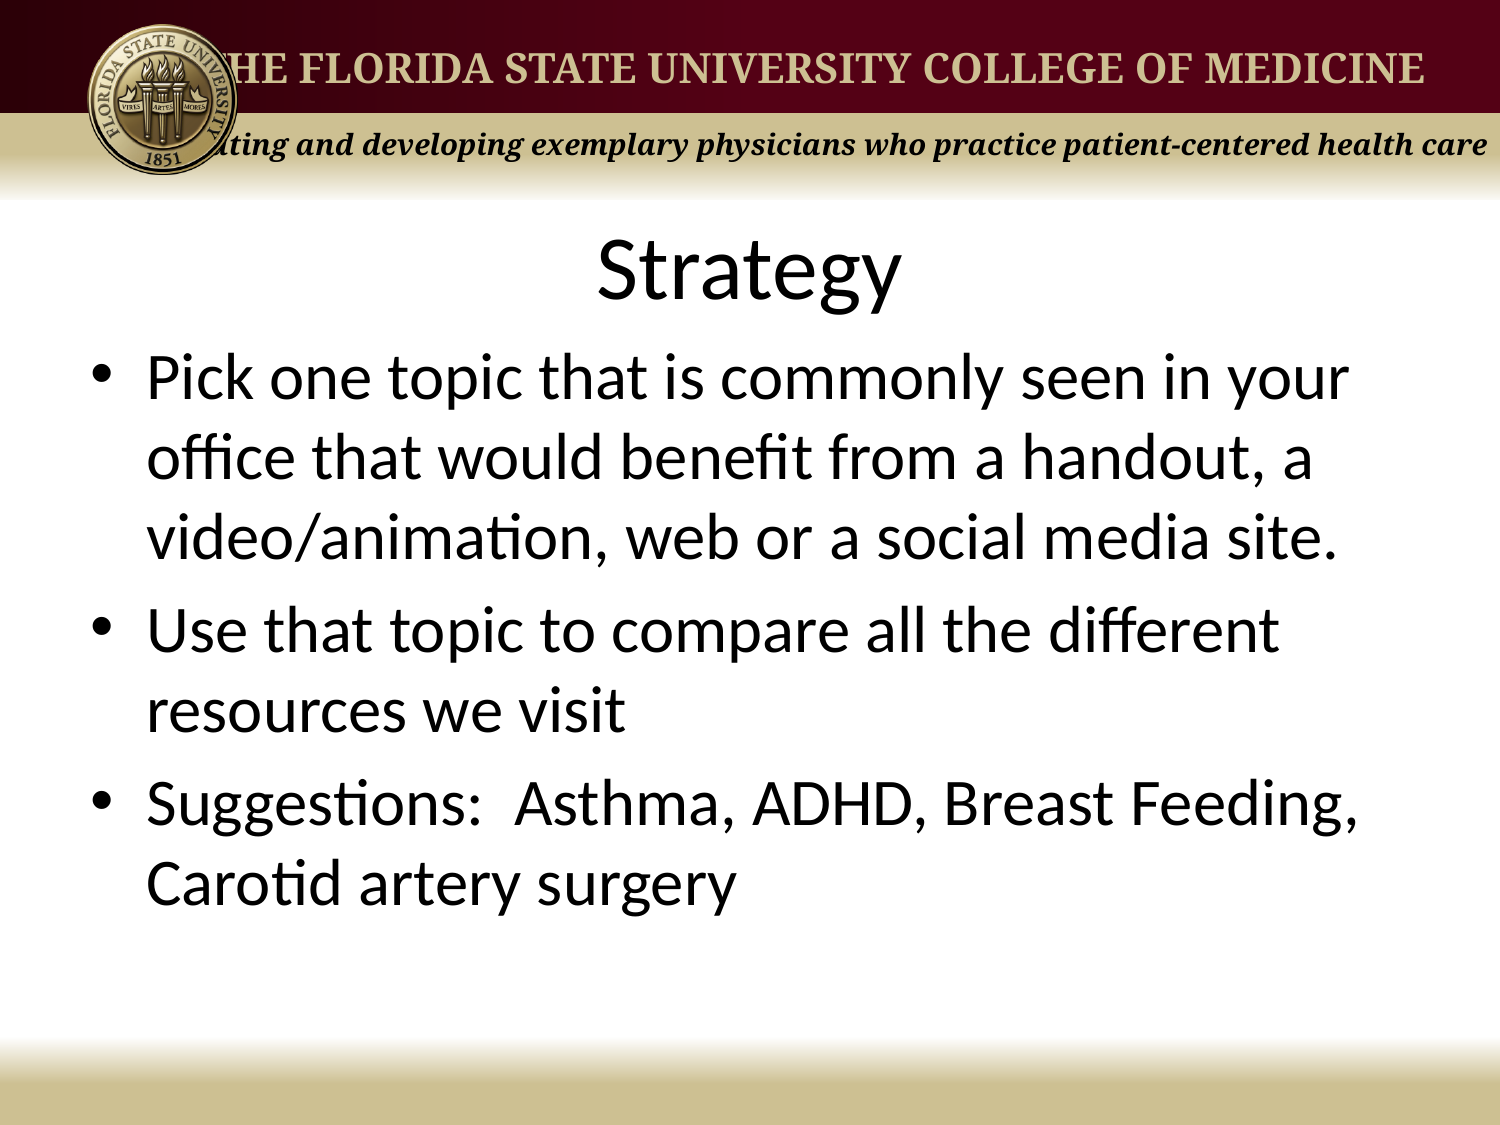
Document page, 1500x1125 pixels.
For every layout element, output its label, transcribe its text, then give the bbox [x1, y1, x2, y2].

title Strategy [75, 212, 1425, 313]
list Pick one topic that is commonly seen in your office that would benefit from a handout, a video/animation, web or a social media site. Use that topic to compare all the different resources we visit Suggestions: Asthma, ADHD, Breast Feeding, Carotid artery surgery [75, 324, 1425, 1005]
picture [87, 24, 238, 175]
